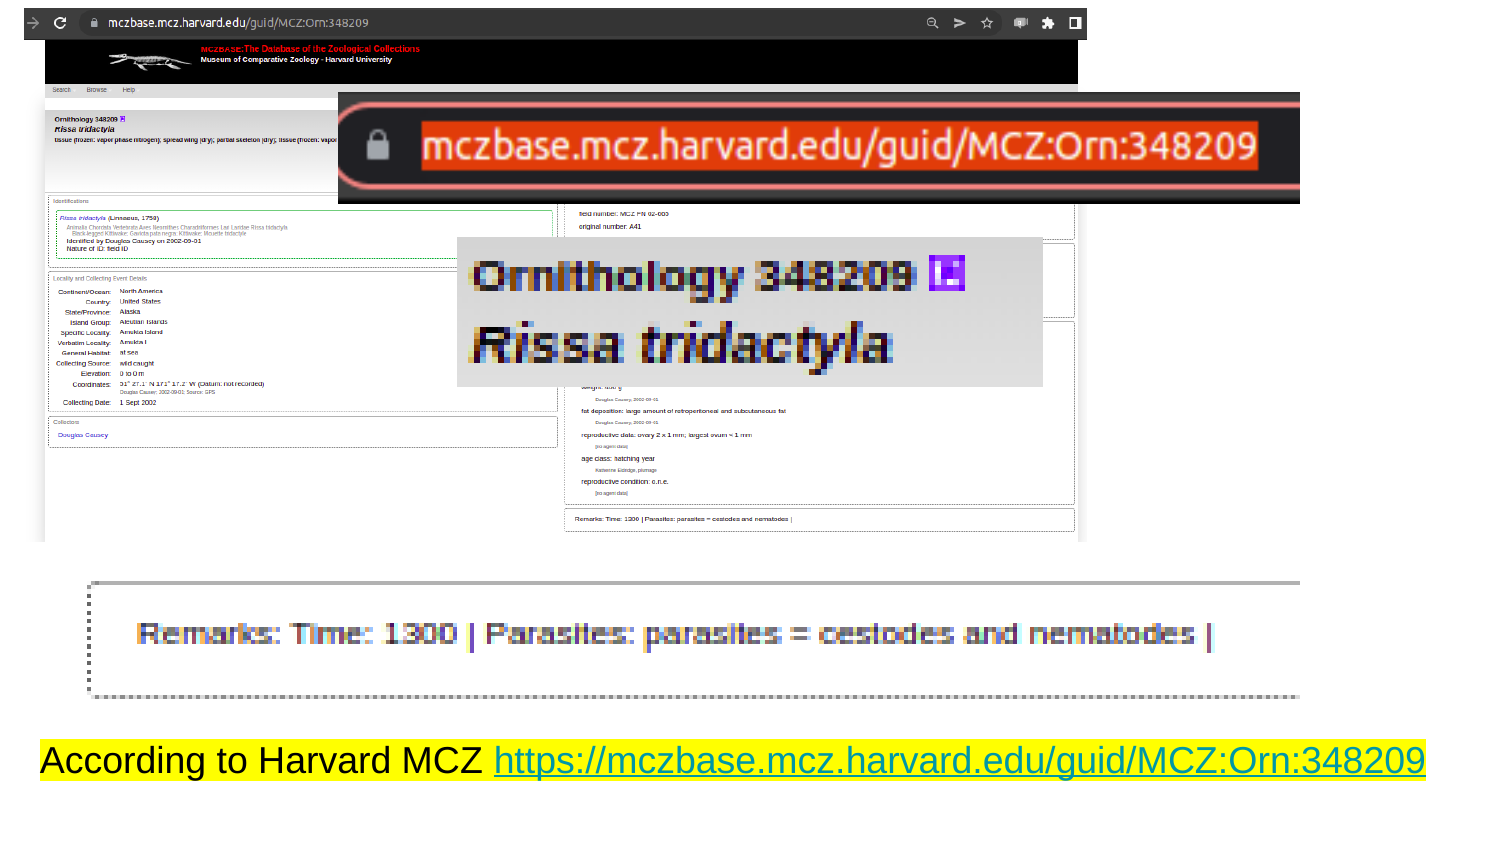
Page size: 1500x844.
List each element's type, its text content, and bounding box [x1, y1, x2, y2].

picture [24, 7, 1300, 542]
picture [83, 573, 1300, 726]
text_box According to Harvard MCZ https://mczbase.mcz.harvard.edu/guid/MCZ:Orn:348209 [24, 720, 1491, 774]
